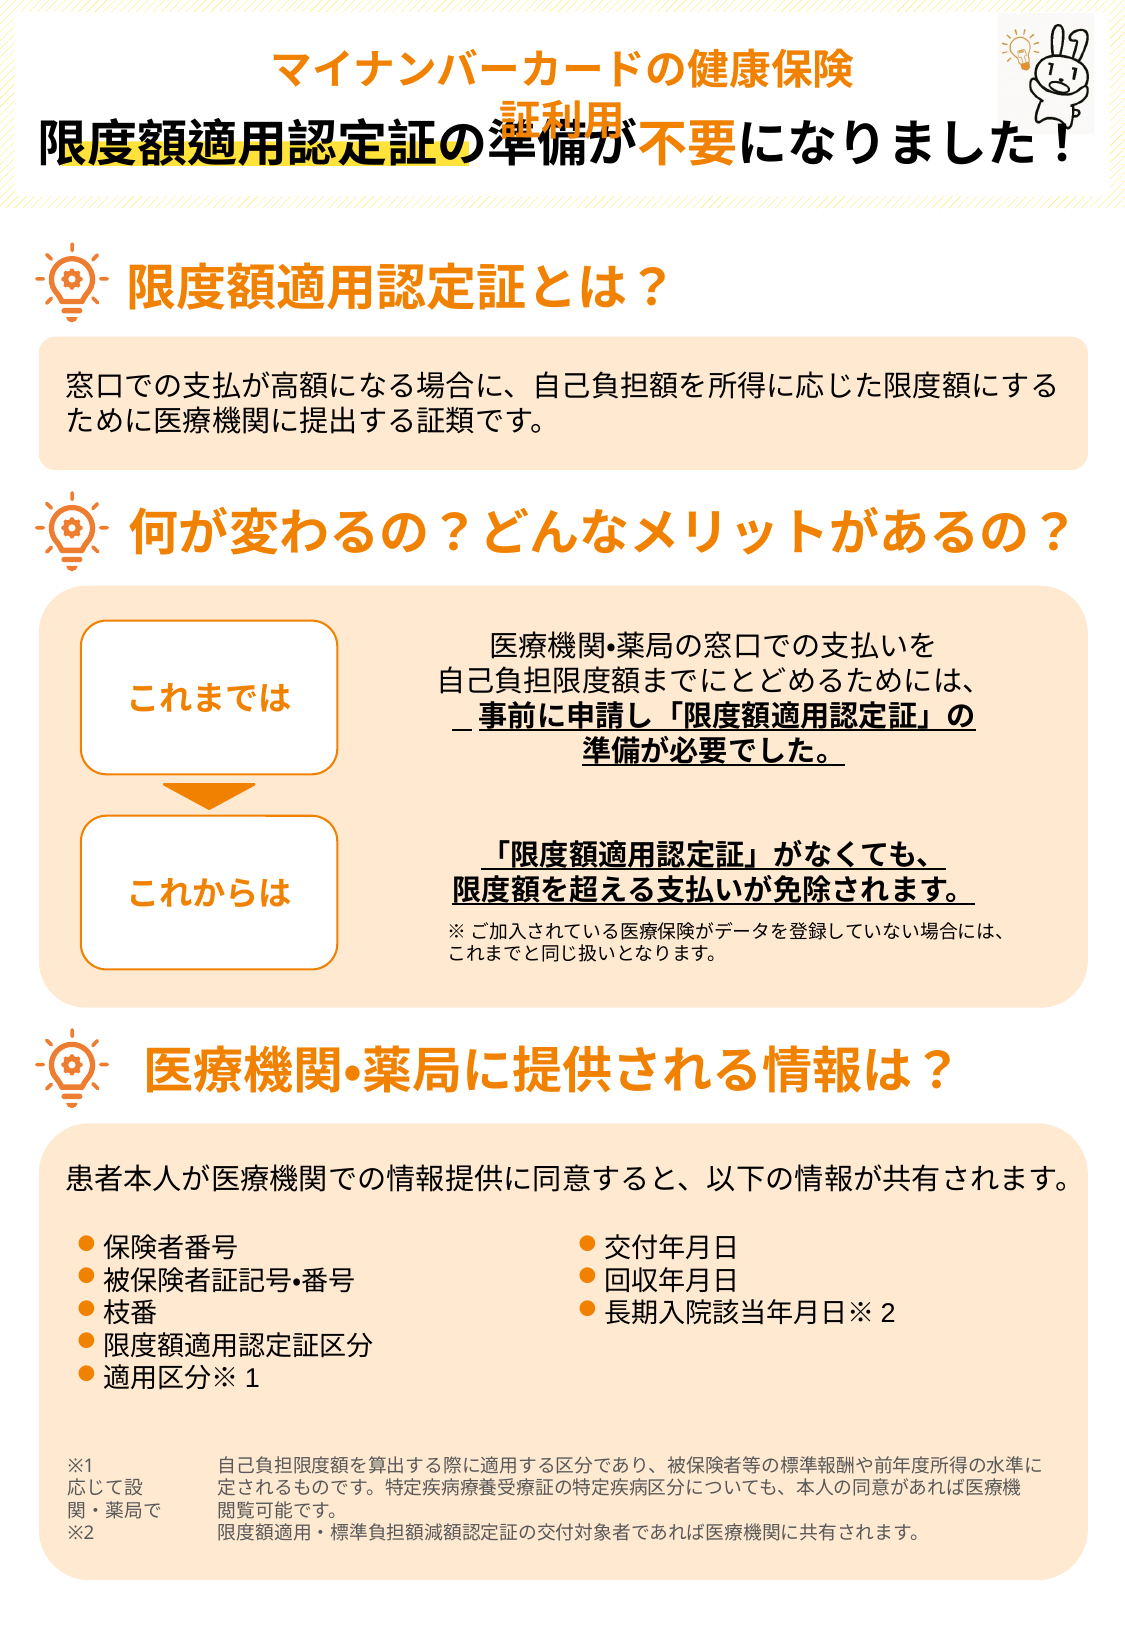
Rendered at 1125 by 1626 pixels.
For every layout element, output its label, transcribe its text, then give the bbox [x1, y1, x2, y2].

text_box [28, 238, 118, 328]
picture [997, 13, 1094, 134]
text_box [41, 338, 1086, 468]
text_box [53, 53, 1072, 180]
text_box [28, 487, 118, 577]
text_box 窓口での支払が高額になる場合に、自己負担額を所得に応じた限度額にするために医療機関に提出する証類です。 [51, 360, 1076, 446]
text_box [13, 11, 1112, 198]
text_box 何が変わるの？どんなメリットがあるの？ [118, 493, 1094, 569]
text_box [0, 0, 1125, 209]
text_box [41, 1125, 1086, 1578]
text_box 保険者番号 被保険者証記号・番号 枝番 限度額適用認定証区分 適用区分※1 [61, 1223, 415, 1401]
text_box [80, 620, 1073, 973]
text_box 交付年月日 回収年月日 長期入院該当年月日※2 [562, 1223, 916, 1336]
text_box [41, 588, 1086, 1006]
text_box 医療機関・薬局に提供される情報は？ [129, 1030, 978, 1106]
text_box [28, 1024, 118, 1114]
text_box 限度額適用認定証とは？ [118, 248, 692, 323]
text_box 患者本人が医療機関での情報提供に同意すると、以下の情報が共有されます。 [50, 1153, 1075, 1203]
text_box マイナンバーカードの健康保険証利用 [242, 35, 883, 53]
text_box ※1 自己負担限度額を算出する際に適用する区分であり、被保険者等の標準報酬や前年度所得の水準に応じて設 定されるものです。特定疾病療養受療証の特定疾病区分についても、本人の同意があれば医療機関・薬局で 閲覧可能です。 ※2 限度額適用・標準負担額減額認定証の交付対象者であれば医療機関に共有されます。 [53, 1446, 1072, 1551]
